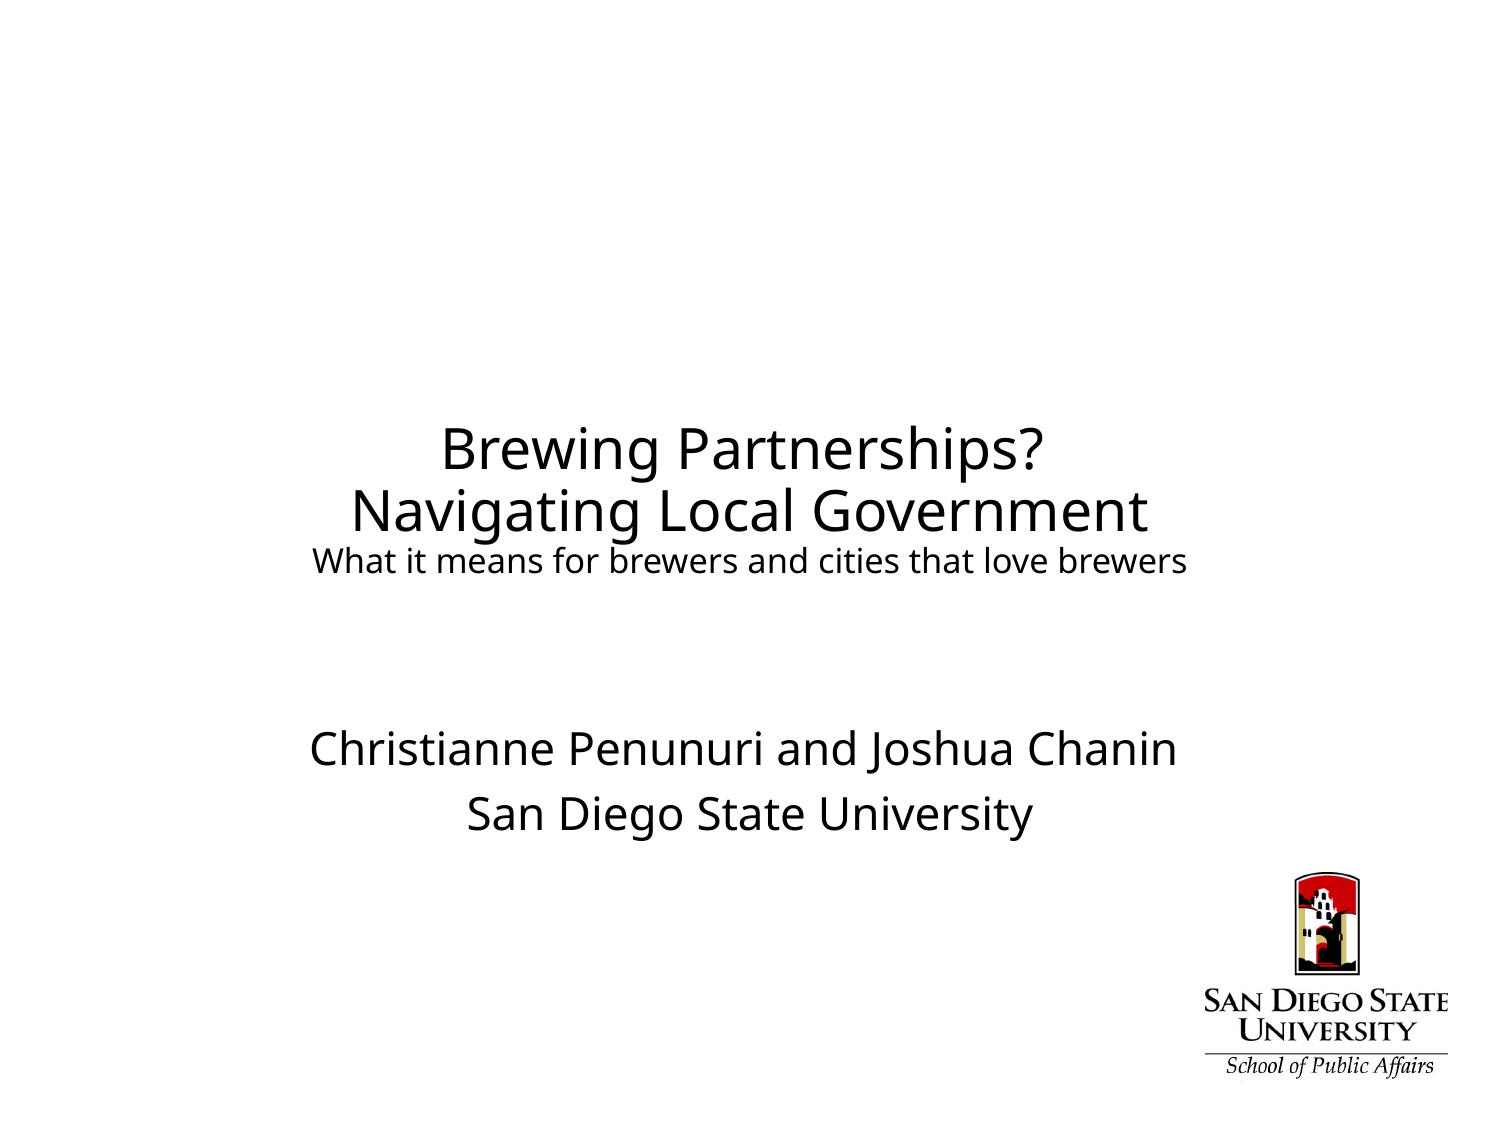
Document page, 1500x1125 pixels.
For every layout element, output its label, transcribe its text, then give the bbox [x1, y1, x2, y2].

subtitle Christianne Penunuri and Joshua Chanin San Diego State University [225, 657, 1275, 886]
title Brewing Partnerships? Navigating Local Government What it means for brewers and cities that love brewers [112, 159, 1388, 657]
picture [1205, 857, 1448, 1103]
